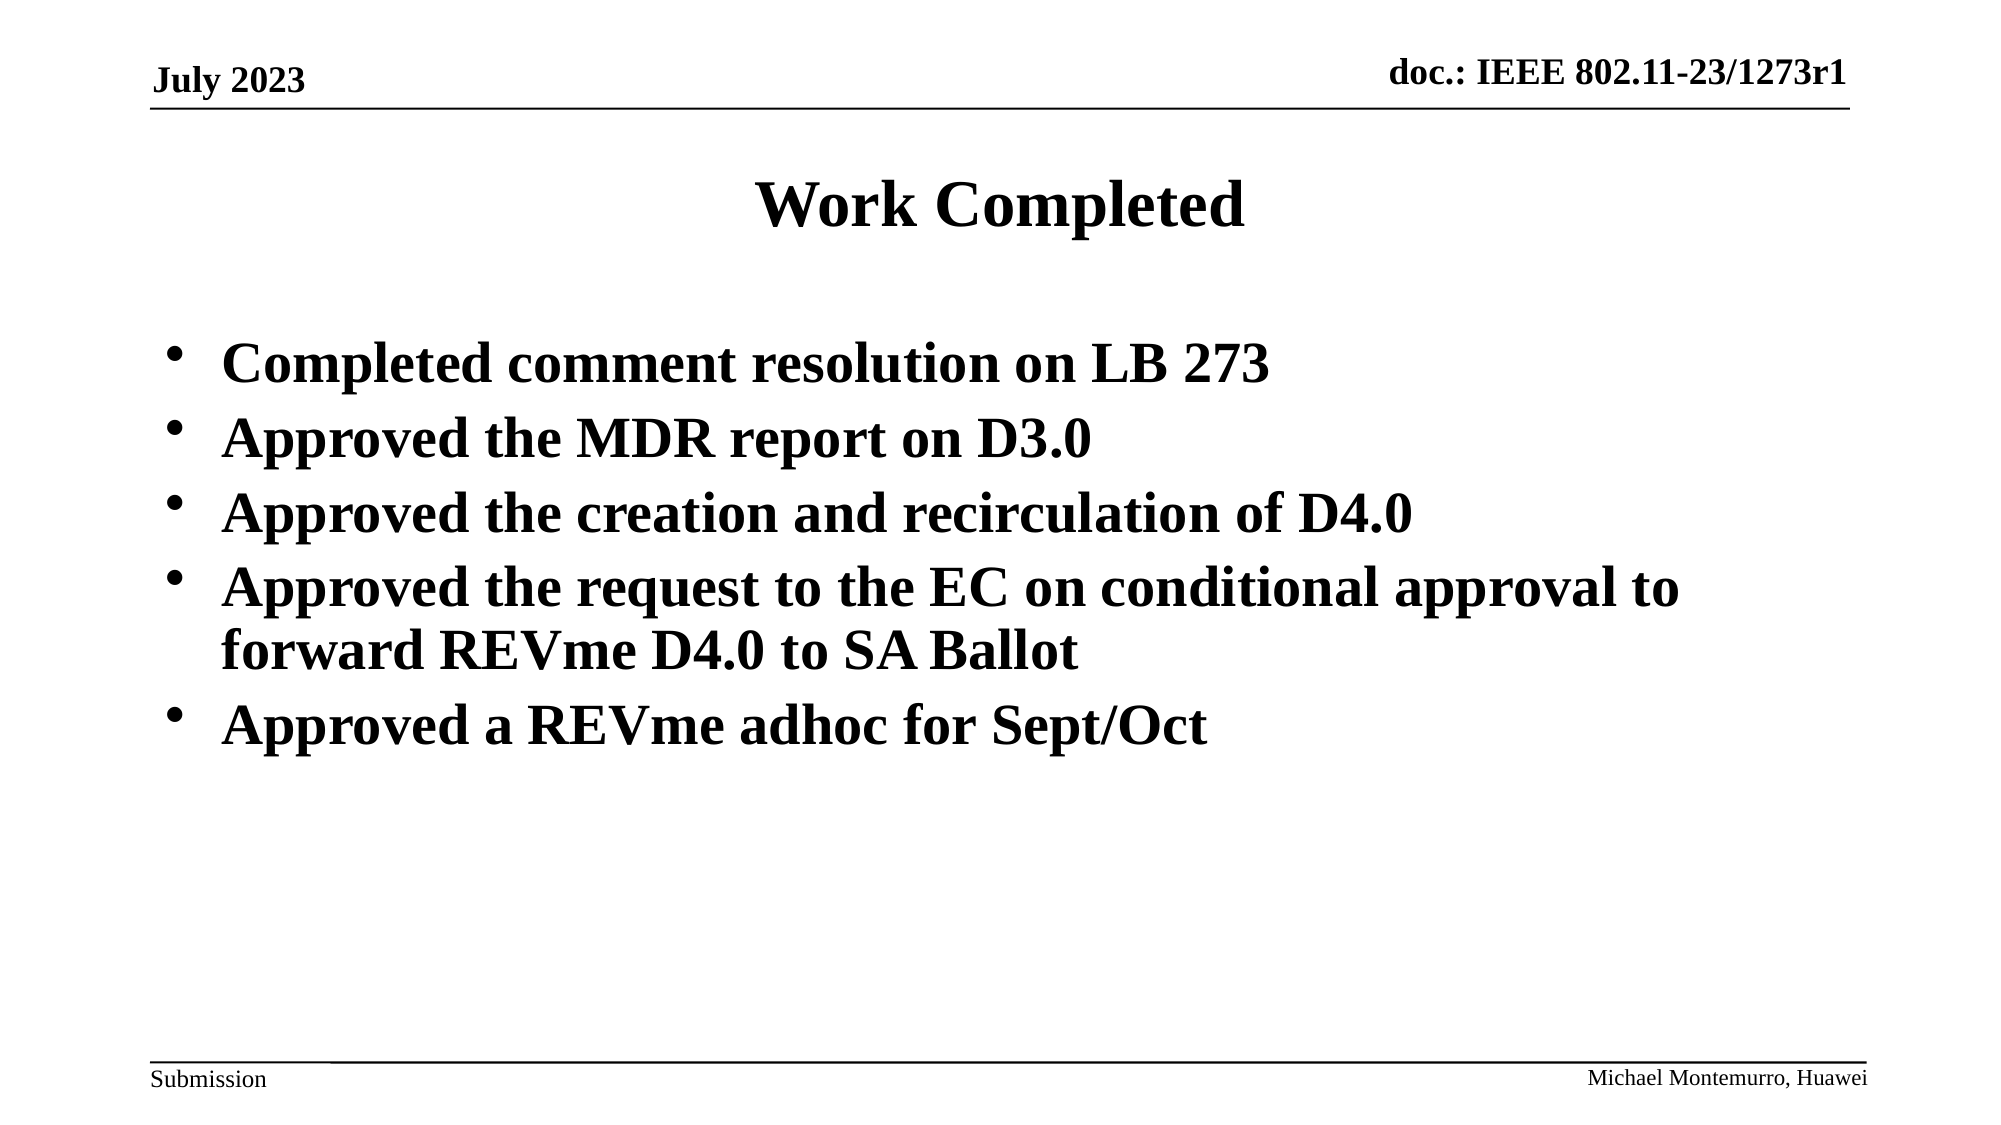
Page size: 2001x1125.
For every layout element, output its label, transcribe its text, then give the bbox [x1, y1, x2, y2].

footer Michael Montemurro, Huawei [1560, 1061, 1869, 1093]
list Completed comment resolution on LB 273 Approved the MDR report on D3.0 Approved the creation and recirculation of D4.0 Approved the request to the EC on conditional approval to forward REVme D4.0 to SA Ballot Approved a REVme adhoc for Sept/Oct [149, 324, 1851, 1001]
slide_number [152, 54, 312, 101]
title Work Completed [149, 112, 1851, 288]
